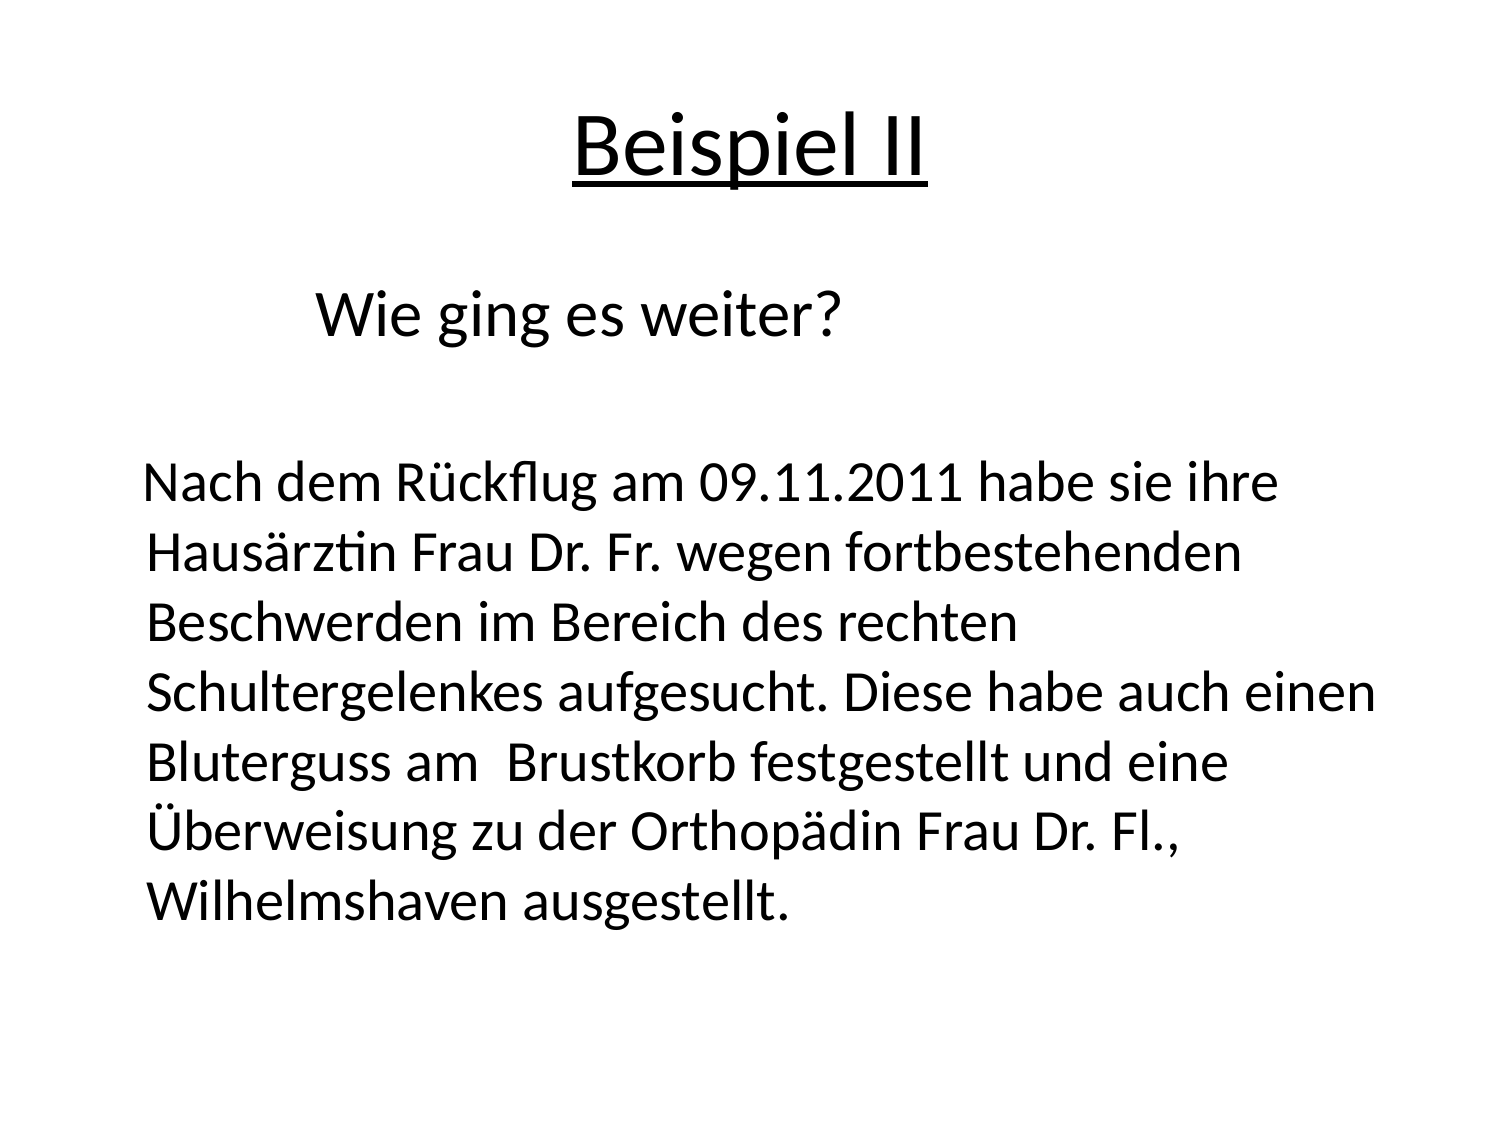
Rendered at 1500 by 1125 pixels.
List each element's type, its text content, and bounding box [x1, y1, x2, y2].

list Wie ging es weiter? Nach dem Rückflug am 09.11.2011 habe sie ihre Hausärztin Frau Dr. Fr. wegen fortbestehenden Beschwerden im Bereich des rechten Schultergelenkes aufgesucht. Diese habe auch einen Bluterguss am Brustkorb festgestellt und eine Überweisung zu der Orthopädin Frau Dr. Fl., Wilhelmshaven ausgestellt. [75, 262, 1425, 1005]
title Beispiel II [75, 45, 1425, 233]
